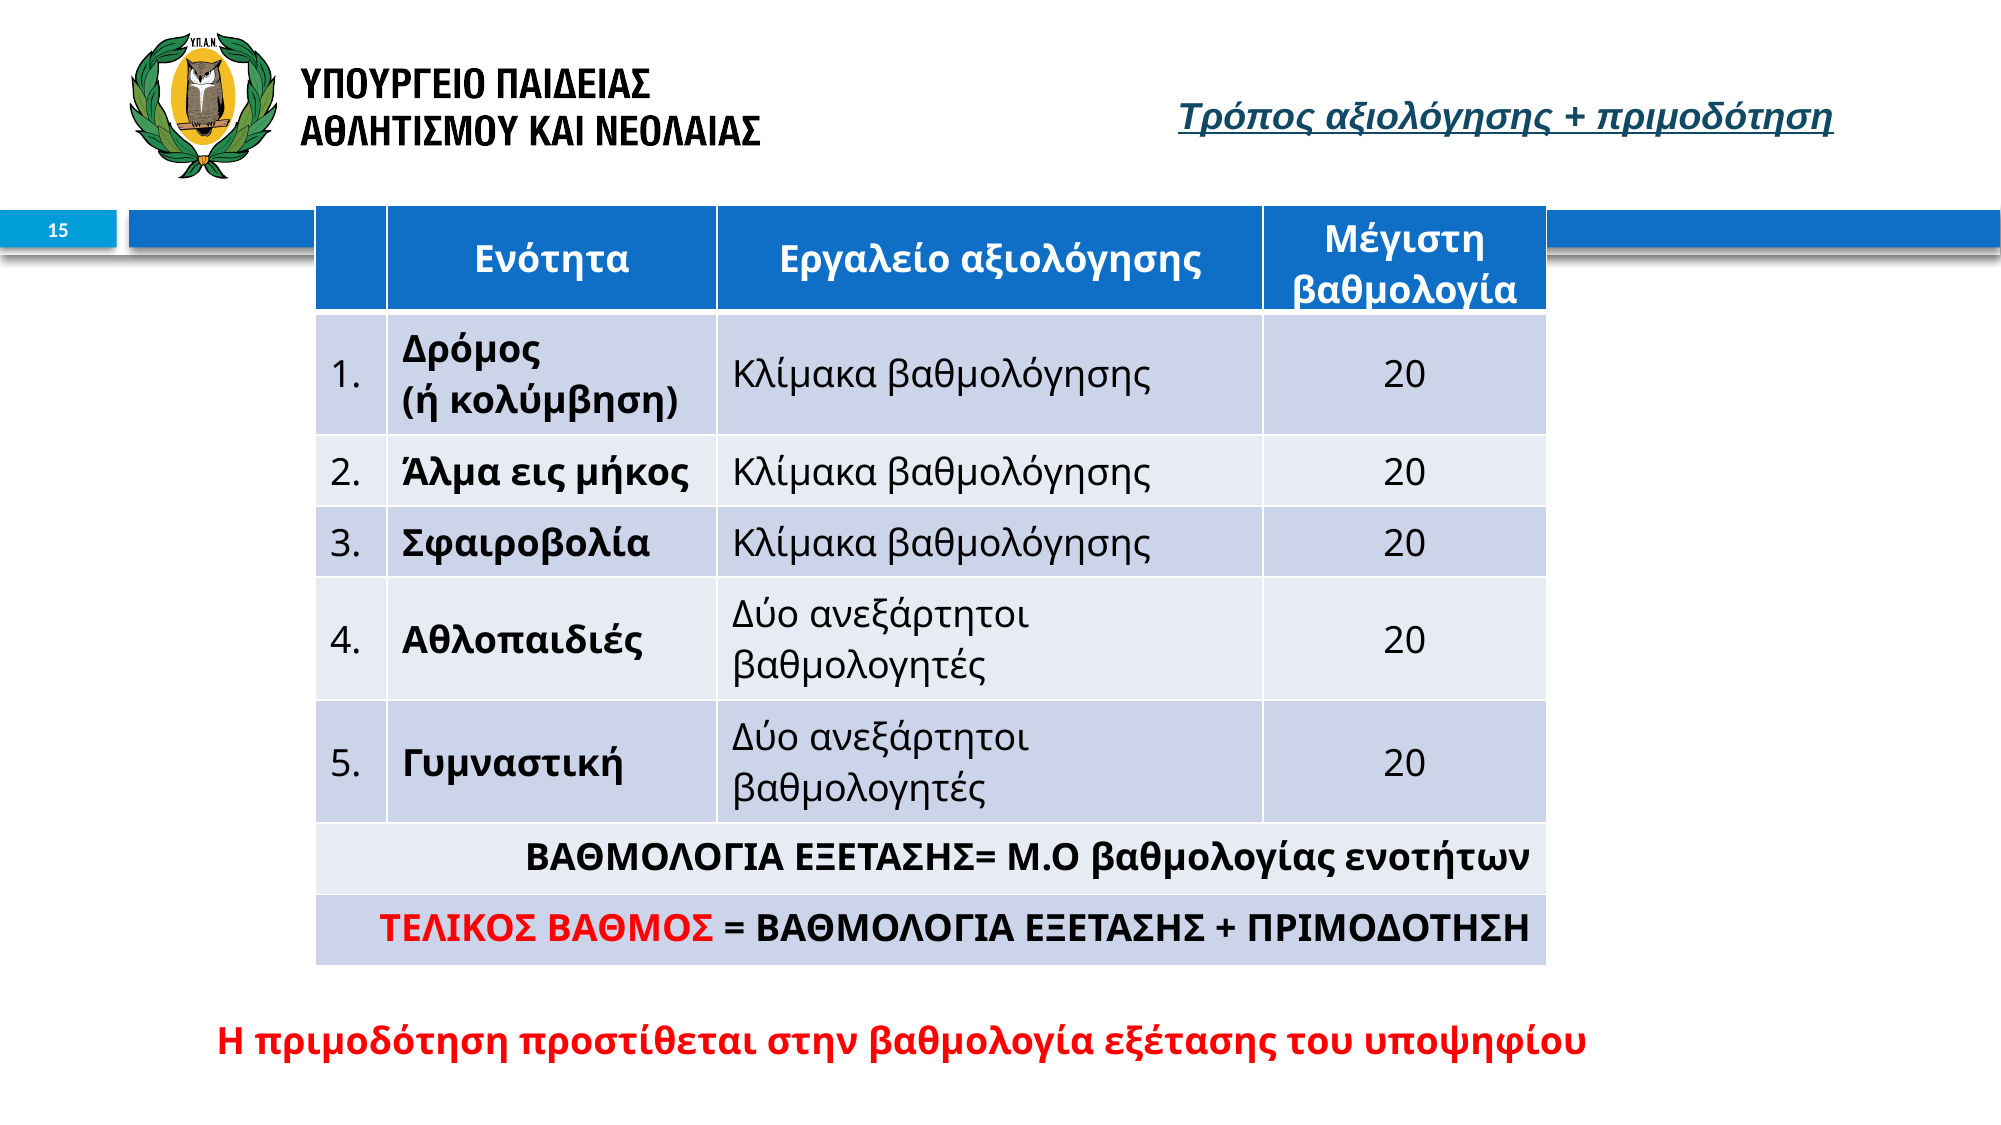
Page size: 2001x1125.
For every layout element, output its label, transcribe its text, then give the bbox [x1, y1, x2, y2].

table_cell Κλίμακα βαθμολόγησης [718, 436, 1262, 505]
table_cell Γυμναστική [388, 701, 716, 822]
table_cell 1. [316, 315, 386, 434]
table_cell 20 [1264, 315, 1546, 434]
table_cell 2. [316, 436, 386, 505]
table_cell 20 [1264, 507, 1546, 576]
table_cell 20 [1264, 701, 1546, 822]
table_cell ΤΕΛΙΚΟΣ ΒΑΘΜΟΣ = ΒΑΘΜΟΛΟΓΙΑ ΕΞΕΤΑΣΗΣ + ΠΡΙΜΟΔΟΤΗΣΗ [316, 895, 1546, 965]
table_cell ΒΑΘΜΟΛΟΓΙΑ ΕΞΕΤΑΣΗΣ= Μ.Ο βαθμολογίας ενοτήτων [316, 824, 1546, 894]
table_header [316, 208, 386, 309]
table_cell 20 [1264, 436, 1546, 505]
table_cell Αθλοπαιδιές [388, 578, 716, 699]
slide_number 15 [0, 208, 117, 249]
table_header Μέγιστη βαθμολογία [1264, 206, 1546, 309]
table_cell 3. [316, 507, 386, 576]
table_cell 5. [316, 701, 386, 822]
table_header Ενότητα [388, 208, 716, 309]
table_cell Κλίμακα βαθμολόγησης [718, 315, 1262, 434]
table_cell Κλίμακα βαθμολόγησης [718, 507, 1262, 576]
table_header Εργαλείο αξιολόγησης [718, 206, 1262, 309]
table_cell 4. [316, 578, 386, 699]
table_cell Δύο ανεξάρτητοι βαθμολογητές [718, 578, 1262, 699]
table_cell Άλμα εις μήκος [388, 436, 716, 505]
picture [105, 14, 819, 199]
table_cell 20 [1264, 578, 1546, 699]
text_box Η πριμοδότηση προστίθεται στην βαθμολογία εξέτασης του υποψηφίου [99, 1009, 1706, 1070]
table_cell Σφαιροβολία [388, 507, 716, 576]
table_cell Δρόμος (ή κολύμβηση) [388, 315, 716, 434]
text_box Τρόπος αξιολόγησης + πριμοδότηση [935, 85, 1850, 145]
table_cell Δύο ανεξάρτητοι βαθμολογητές [718, 701, 1262, 822]
